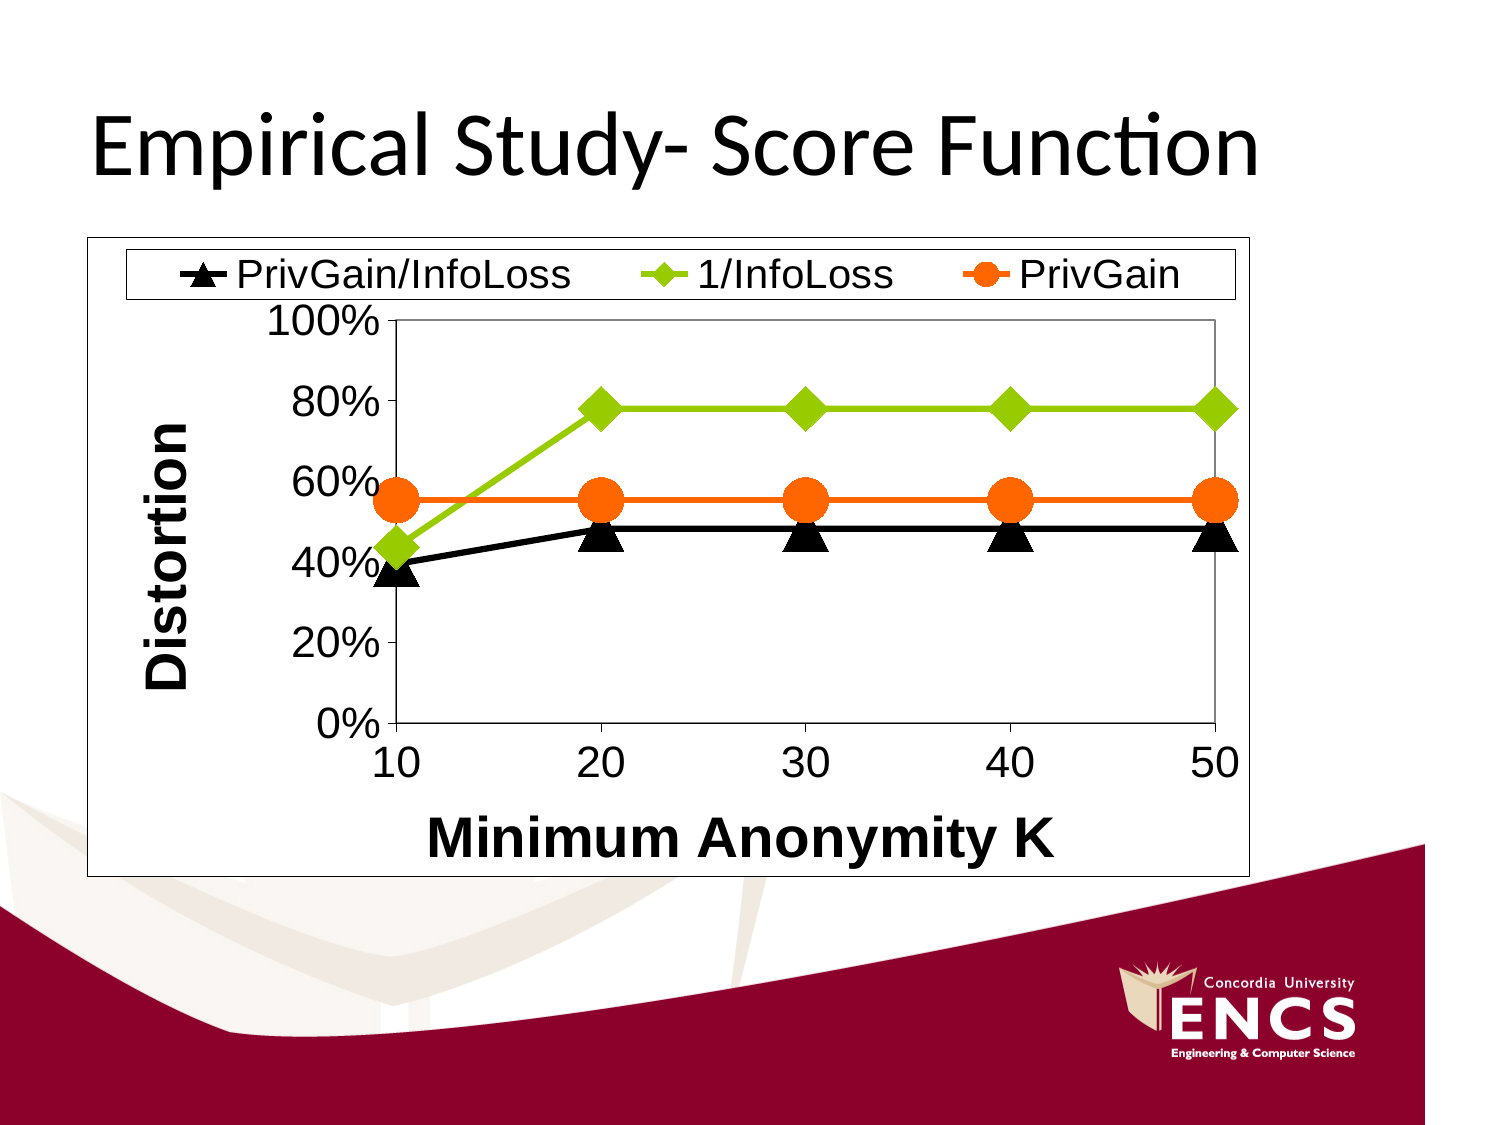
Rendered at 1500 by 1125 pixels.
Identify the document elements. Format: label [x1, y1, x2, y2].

picture [0, 0, 1426, 1125]
chart [87, 237, 1251, 888]
